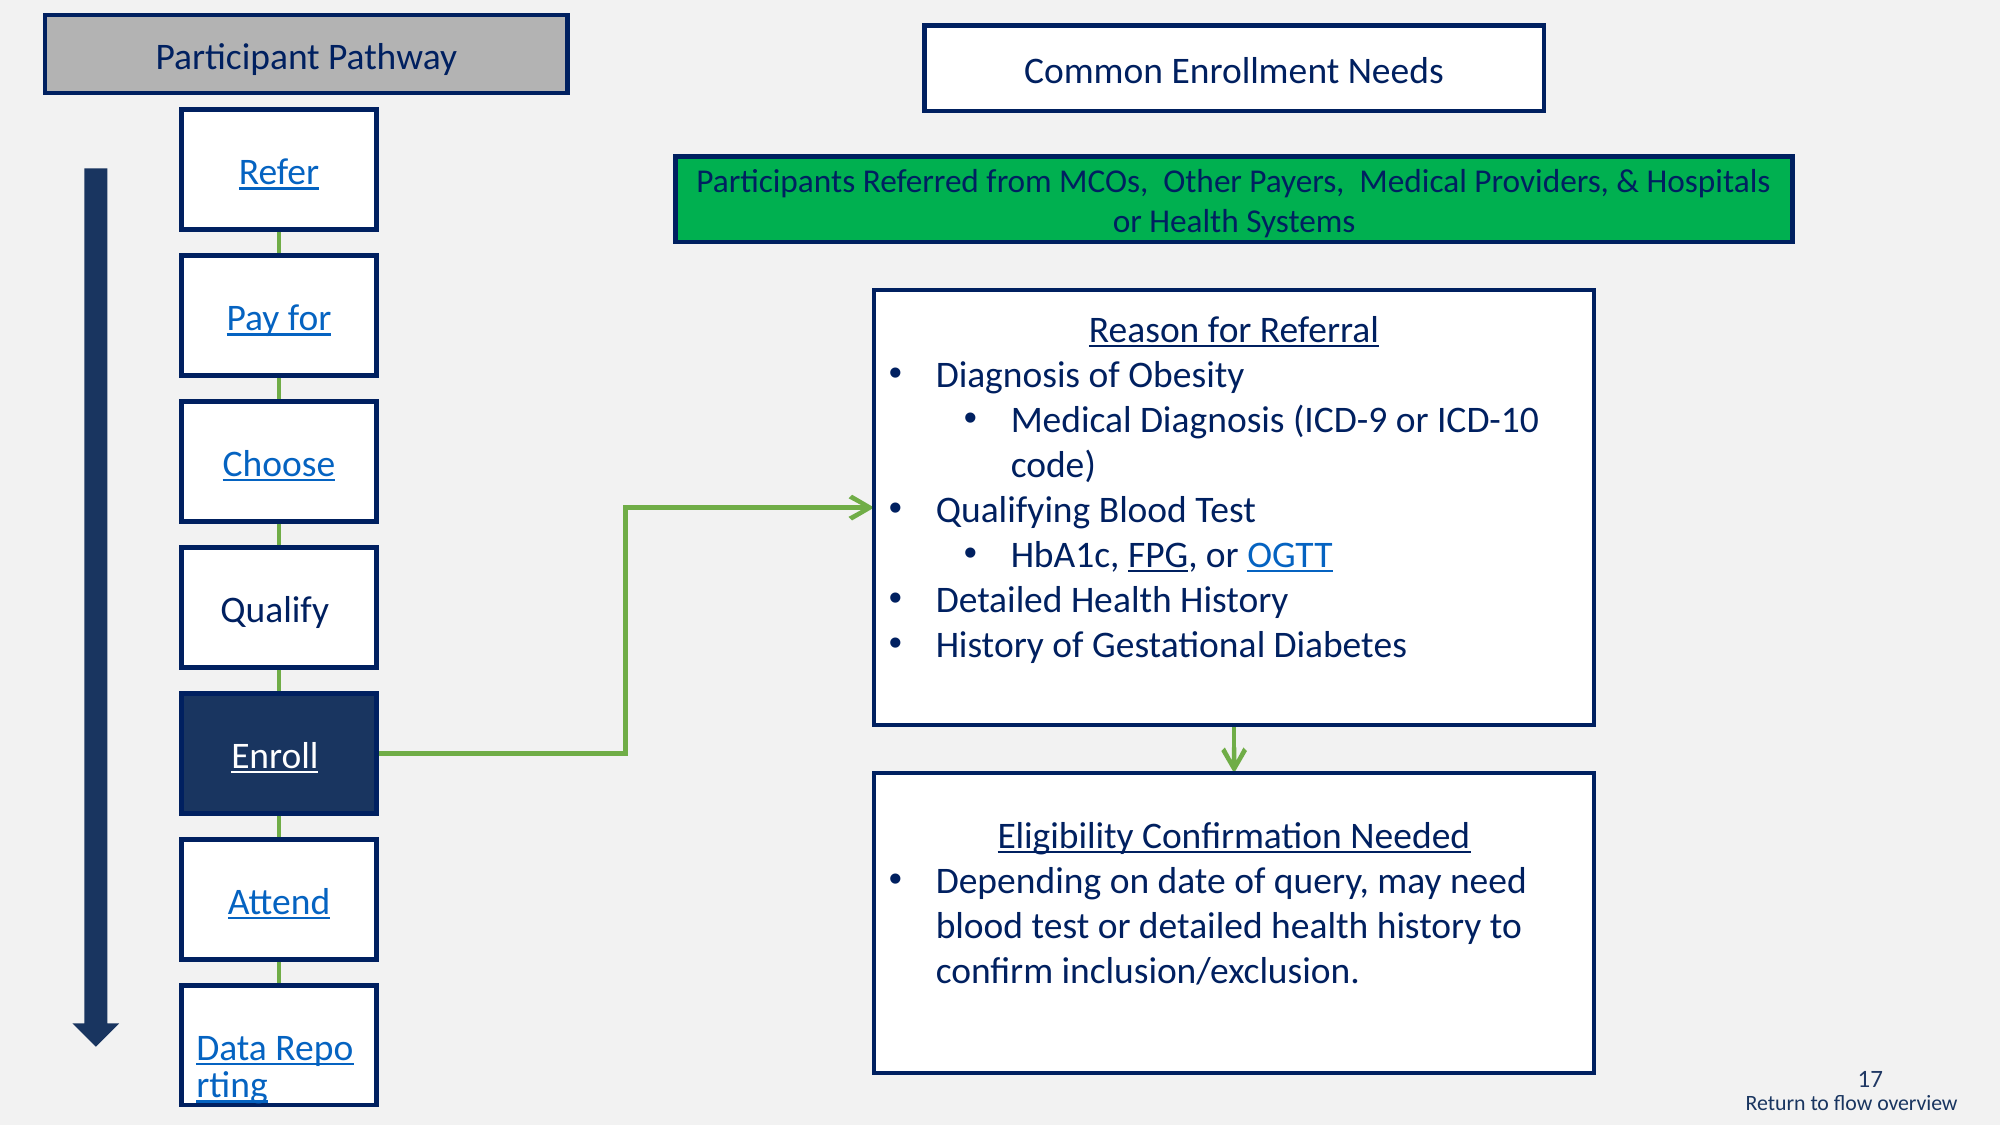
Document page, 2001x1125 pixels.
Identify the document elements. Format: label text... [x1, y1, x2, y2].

text_box Attend [280, 838, 378, 960]
text_box Common Enrollment Needs [923, 24, 1545, 112]
text_box Return to flow overview [1730, 1081, 1973, 1123]
text_box Qualify [280, 546, 376, 668]
text_box Choose [181, 400, 279, 522]
text_box Pay for [181, 255, 279, 377]
text_box Enroll [280, 692, 378, 814]
text_box Pay for [280, 255, 378, 377]
text_box Eligibility Confirmation Needed Depending on date of query, may need blood test or detailed health history to confirm inclusion/exclusion. [873, 772, 1595, 1074]
text_box Participants Referred from MCOs, Other Payers, Medical Providers, & Hospitals or Health Systems [675, 155, 1794, 243]
text_box Refer [181, 109, 378, 231]
text_box Enroll [181, 692, 279, 814]
text_box Qualify [181, 546, 279, 668]
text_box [376, 507, 875, 754]
text_box Data Reporting [181, 984, 378, 1106]
text_box [72, 168, 120, 1047]
text_box Choose [280, 400, 378, 522]
text_box Attend [181, 838, 279, 960]
text_box Reason for Referral Diagnosis of Obesity Medical Diagnosis (ICD-9 or ICD-10 code) Qualifying Blood Test HbA1c, FPG, or OGTT Detailed Health History History of Gestational Diabetes [873, 289, 1595, 726]
text_box Participant Pathway [44, 14, 569, 94]
